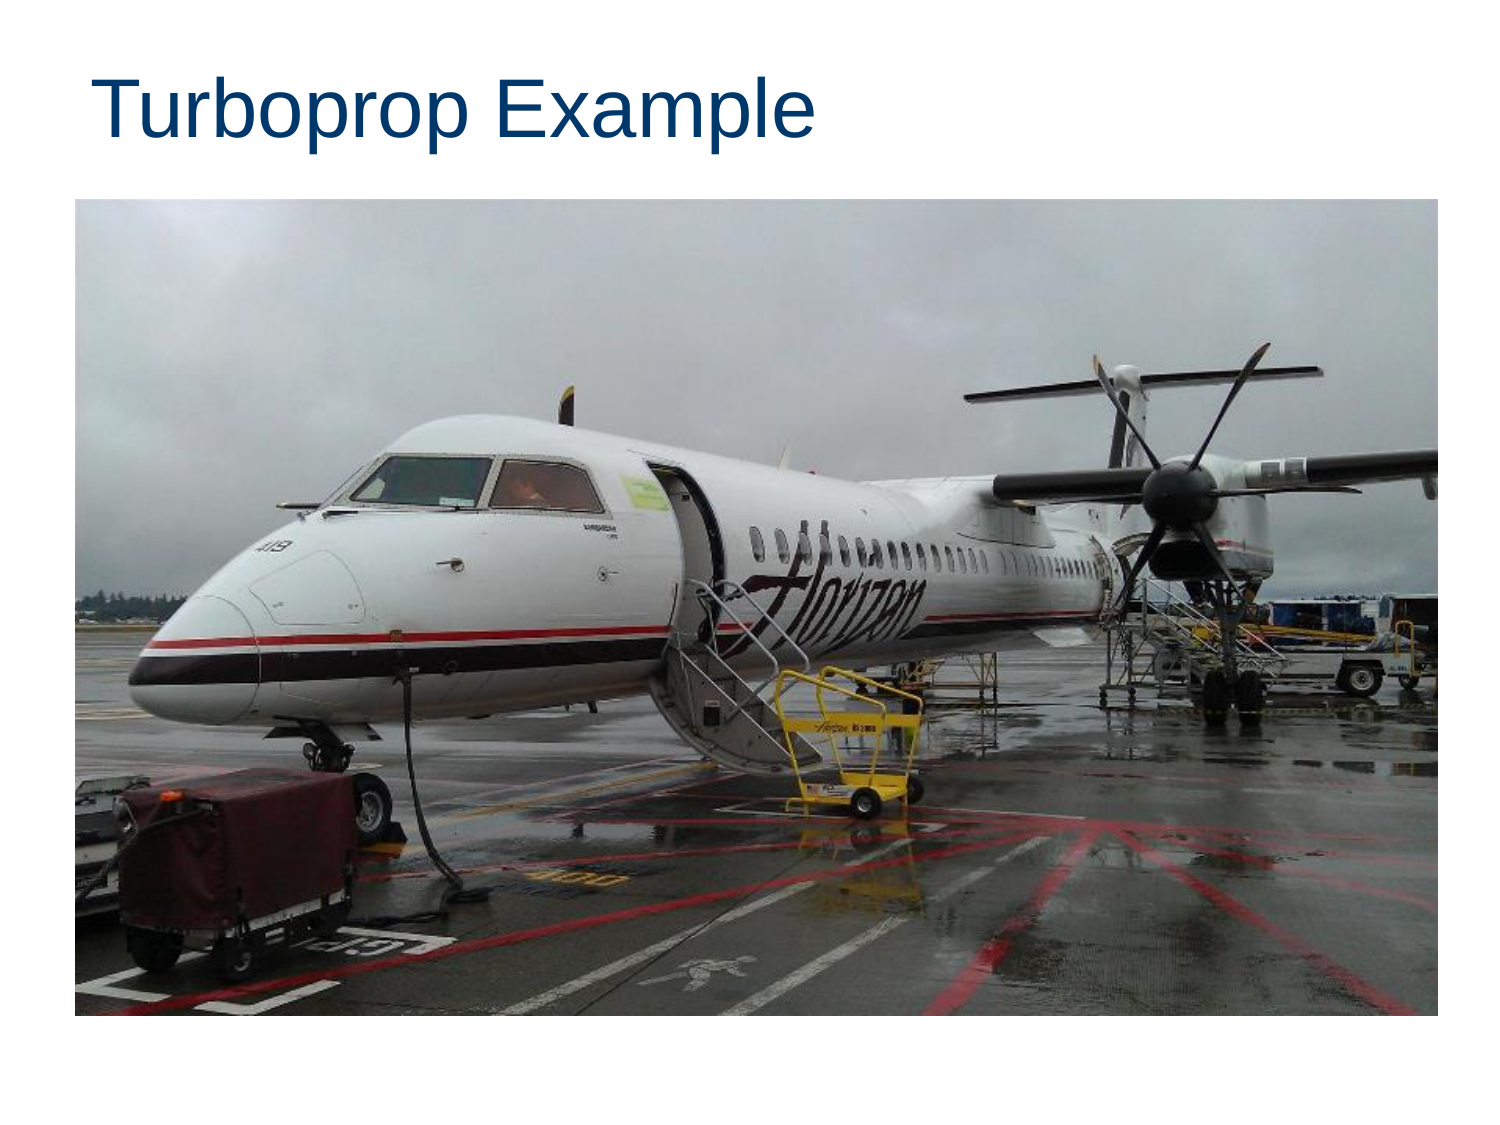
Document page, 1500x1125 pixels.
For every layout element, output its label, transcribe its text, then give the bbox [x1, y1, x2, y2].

picture [74, 199, 1438, 1016]
title Turboprop Example [74, 44, 1426, 163]
